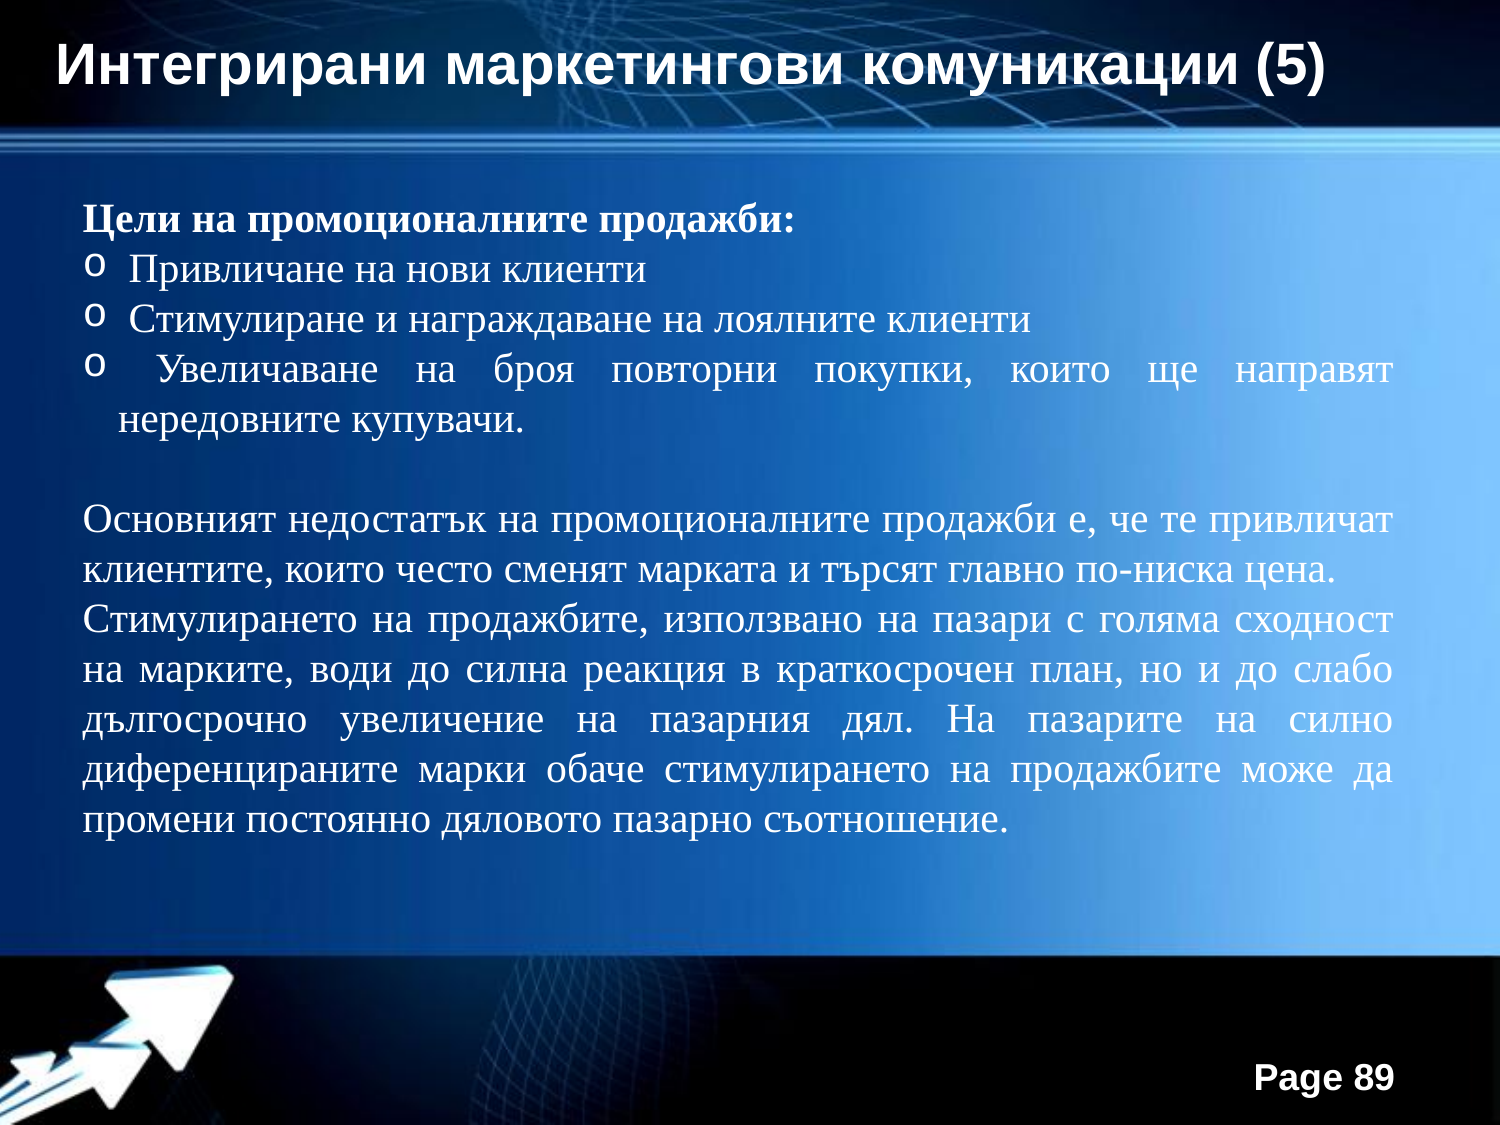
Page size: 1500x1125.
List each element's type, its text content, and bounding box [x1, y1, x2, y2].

text_box Интегрирани маркетингови комуникации (5) [41, 19, 1471, 104]
text_box Цели на промоционалните продажби: Привличане на нови клиенти Стимулиране и награждаване на лоялните клиенти Увеличаване на броя повторни покупки, които ще направят нередовните купувачи. Основният недостатък на промоционалните продажби е, че те привличат клиентите, които често сменят марката и търсят главно по-ниска цена. Стимулирането на продажбите, използвано на пазари с голяма сходност на марките, води до силна реакция в краткосрочен план, но и до слабо дългосрочно увеличение на пазарния дял. На пазарите на силно диференцираните марки обаче стимулирането на продажбите може да промени постоянно дяловото пазарно съотношение. [53, 160, 1424, 870]
picture [0, 0, 1500, 1125]
